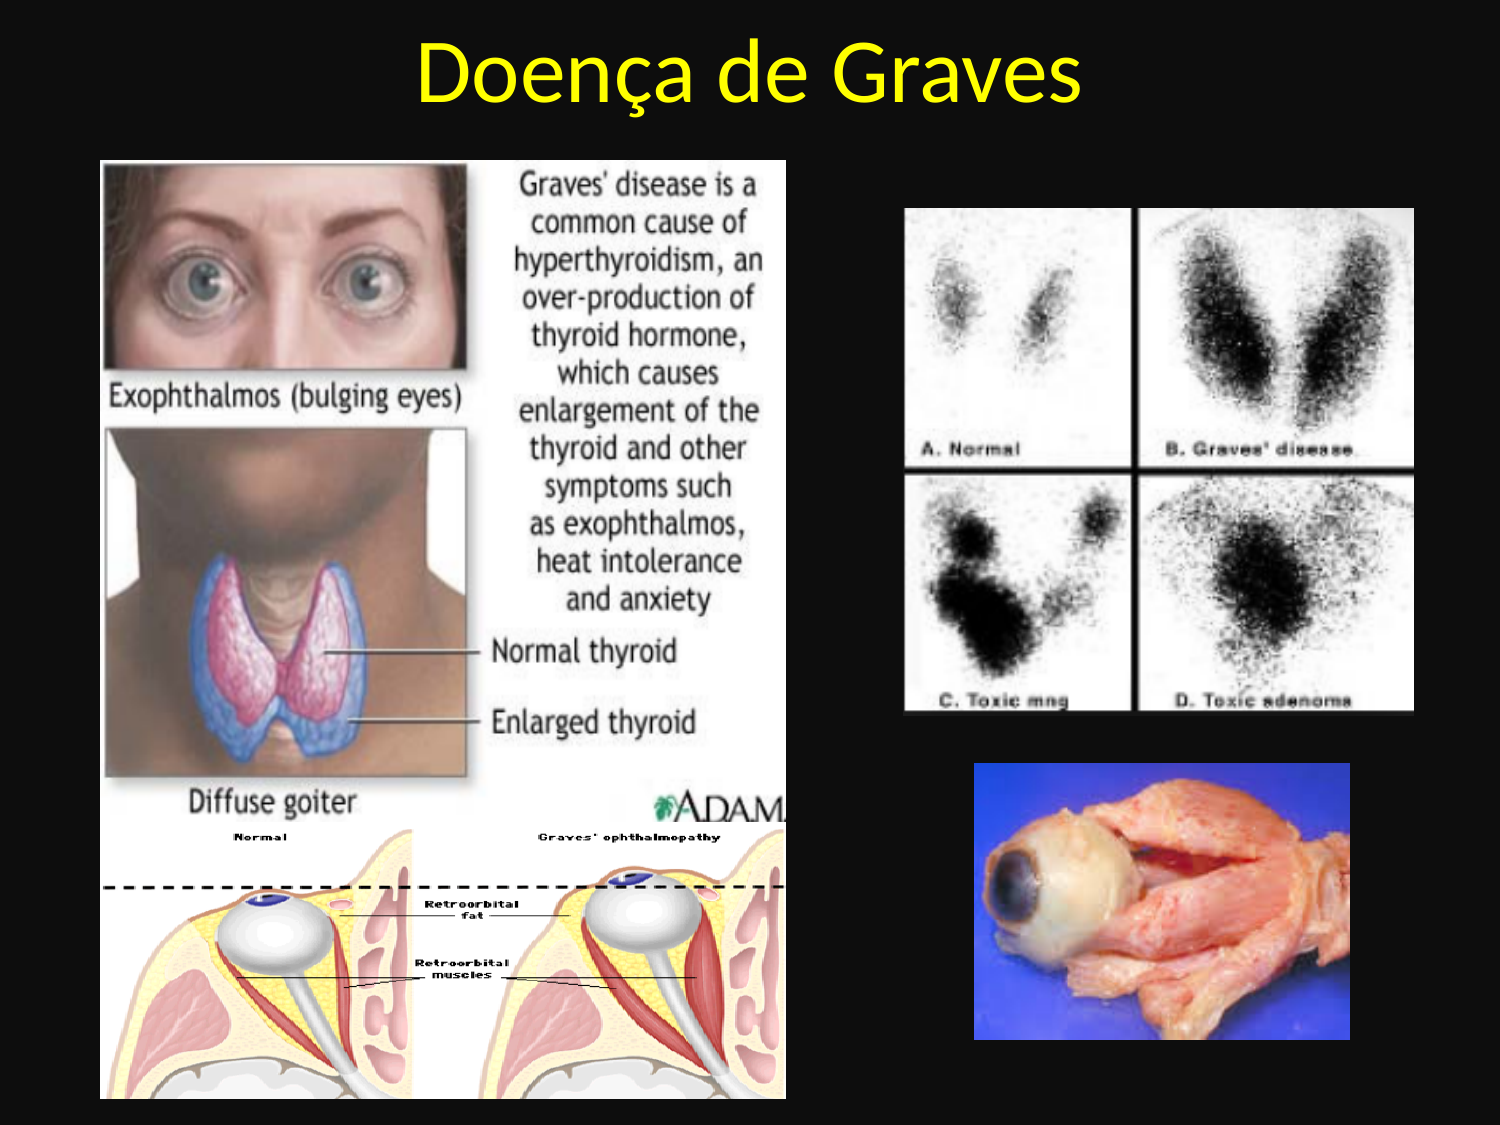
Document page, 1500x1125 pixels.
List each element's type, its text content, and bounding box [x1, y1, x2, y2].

picture [903, 207, 1414, 717]
picture [974, 763, 1350, 1041]
title Doença de Graves [75, 0, 1425, 160]
picture [100, 160, 786, 1100]
